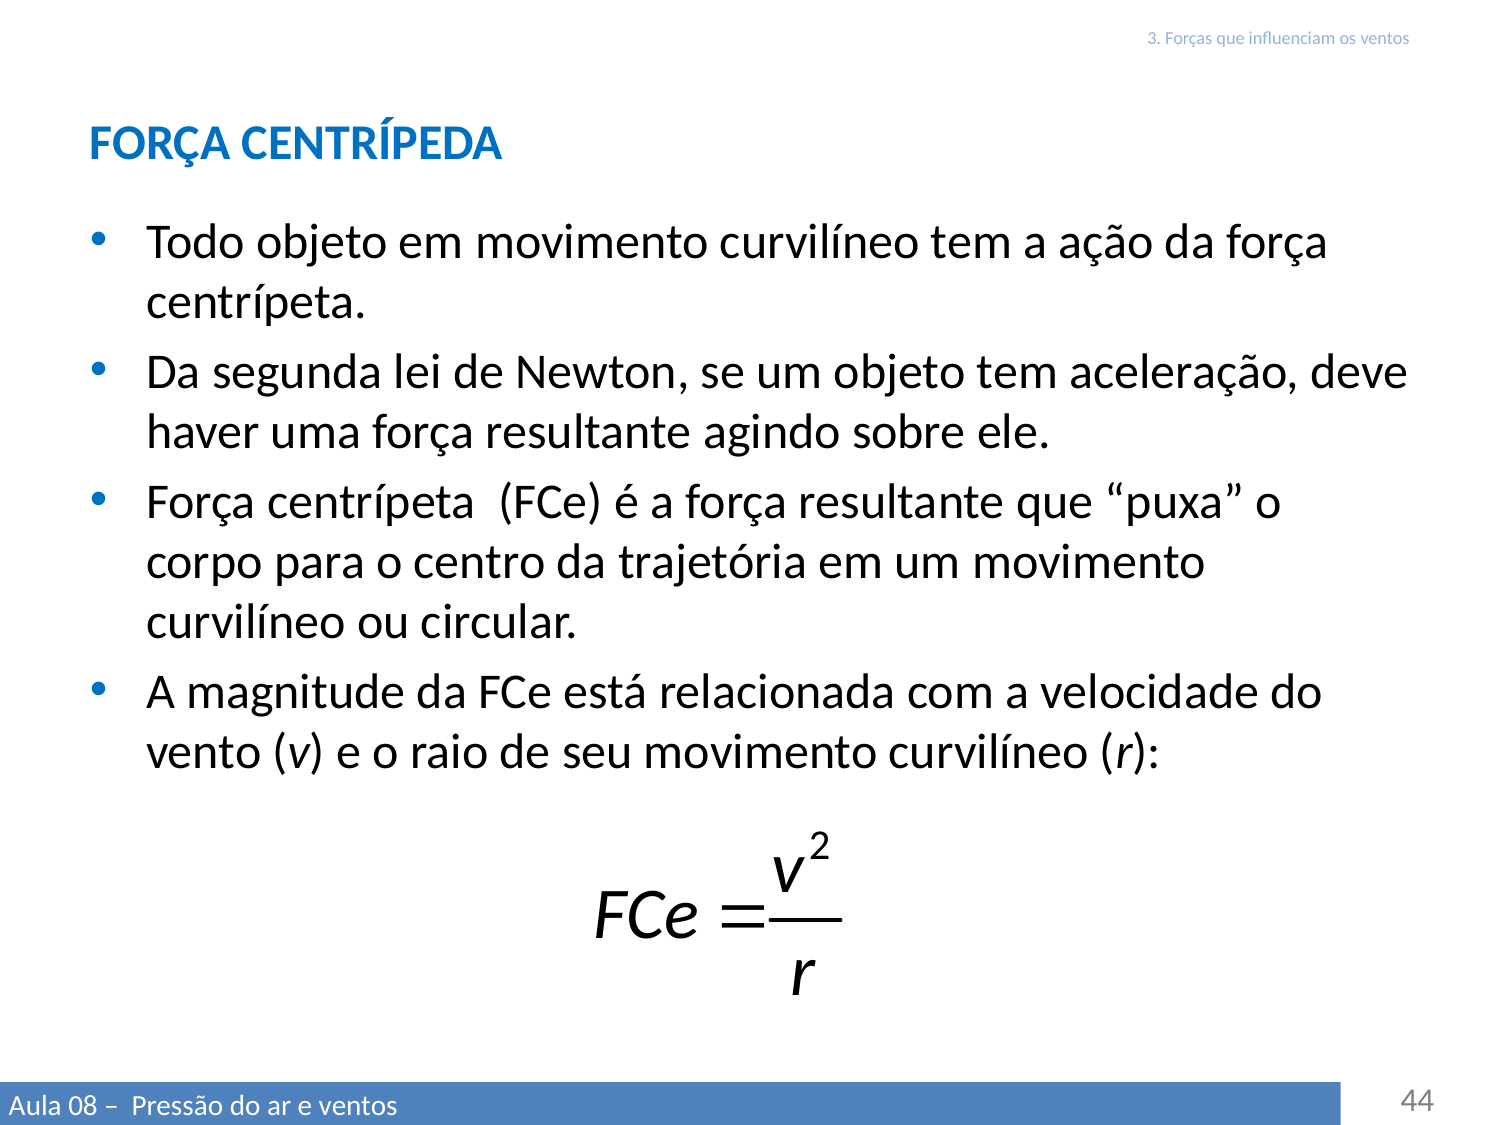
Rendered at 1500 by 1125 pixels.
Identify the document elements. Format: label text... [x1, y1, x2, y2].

title 3. Forças que influenciam os ventos [75, 19, 1425, 79]
list FORÇA CENTRÍPEDA Todo objeto em movimento curvilíneo tem a ação da força centrípeta. Da segunda lei de Newton, se um objeto tem aceleração, deve haver uma força resultante agindo sobre ele. Força centrípeta (FCe) é a força resultante que “puxa” o corpo para o centro da trajetória em um movimento curvilíneo ou circular. A magnitude da FCe está relacionada com a velocidade do vento (v) e o raio de seu movimento curvilíneo (r): [75, 101, 1425, 1071]
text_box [584, 810, 859, 1012]
